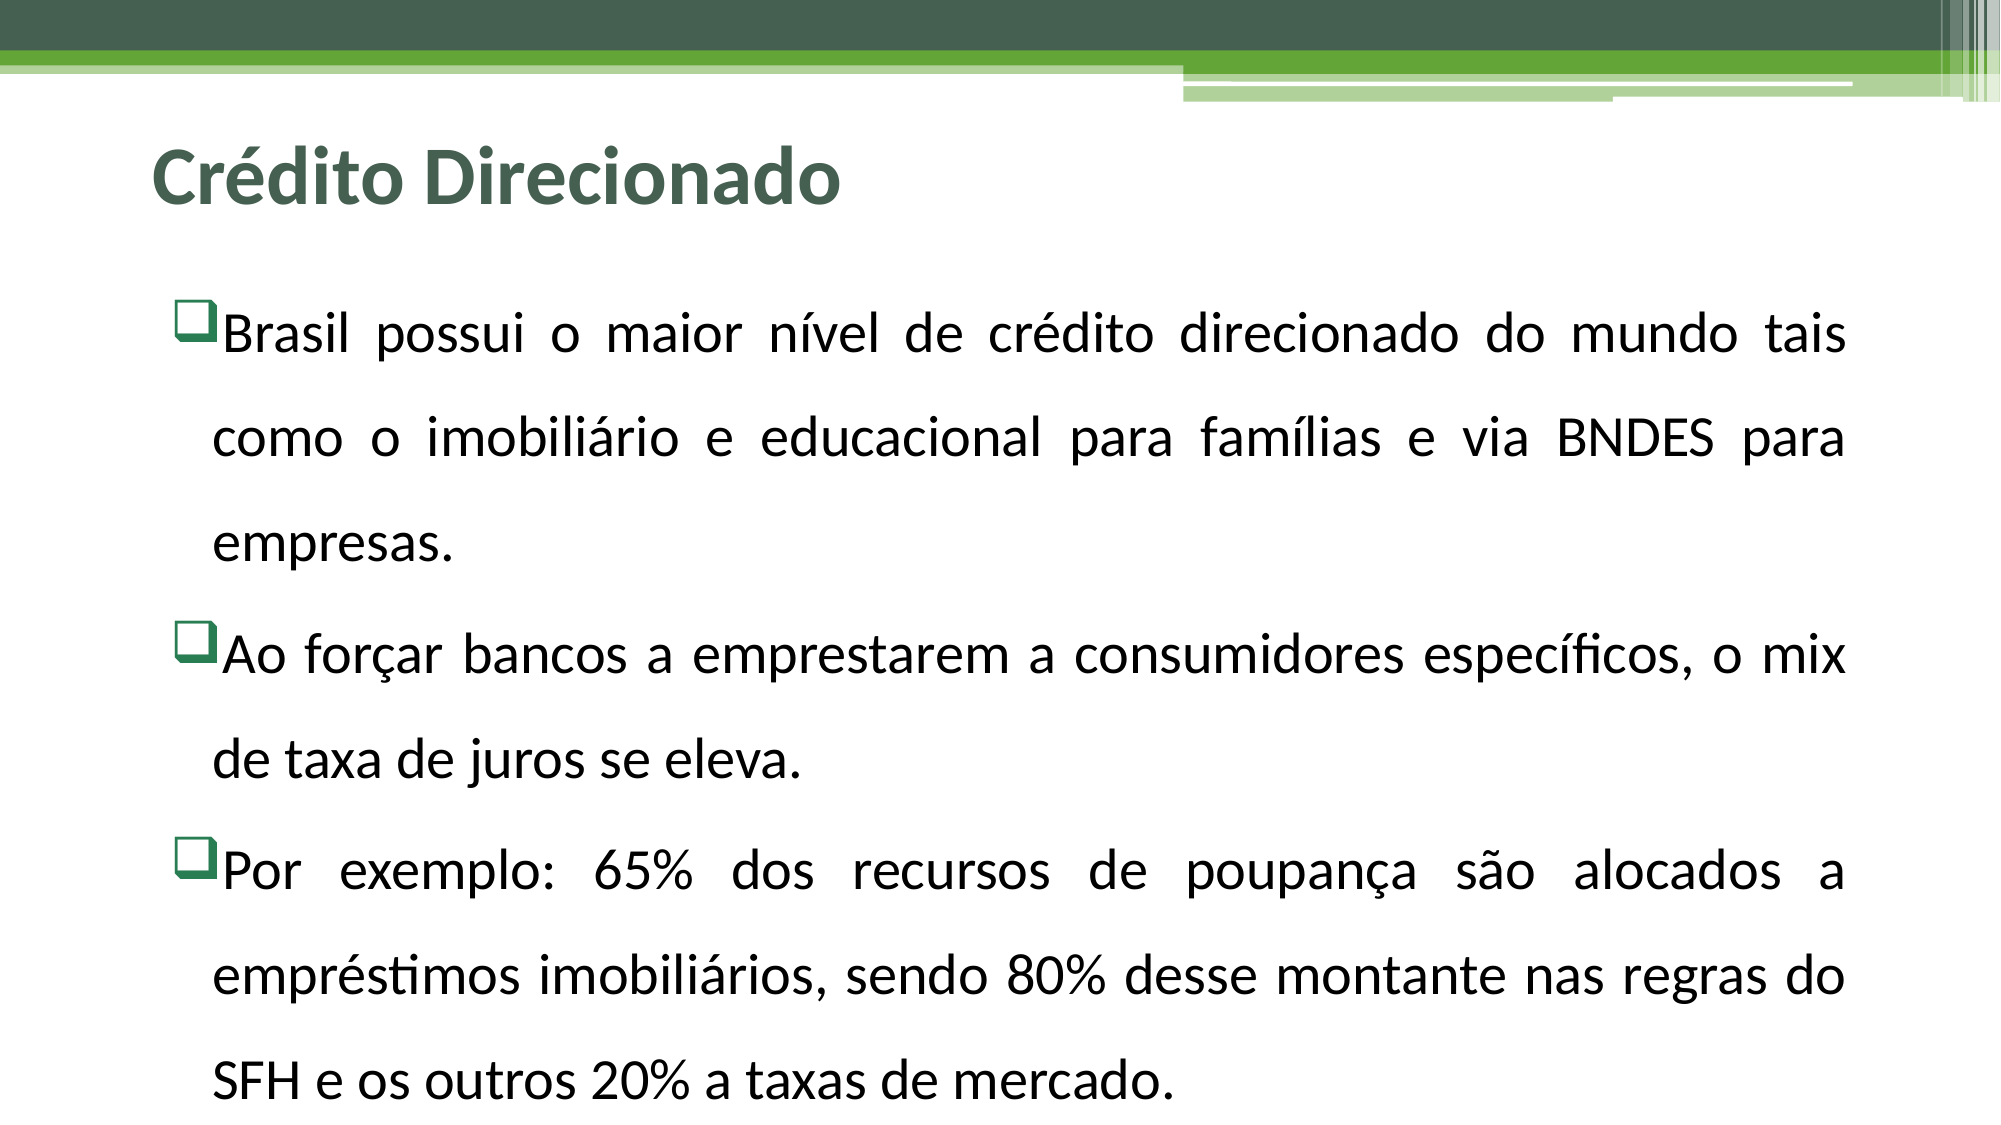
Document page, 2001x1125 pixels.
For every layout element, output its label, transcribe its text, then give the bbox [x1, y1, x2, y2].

list Brasil possui o maior nível de crédito direcionado do mundo tais como o imobiliário e educacional para famílias e via BNDES para empresas. Ao forçar bancos a emprestarem a consumidores específicos, o mix de taxa de juros se eleva. Por exemplo: 65% dos recursos de poupança são alocados a empréstimos imobiliários, sendo 80% desse montante nas regras do SFH e os outros 20% a taxas de mercado. [137, 251, 1863, 1065]
title Crédito Direcionado [137, 62, 1863, 251]
